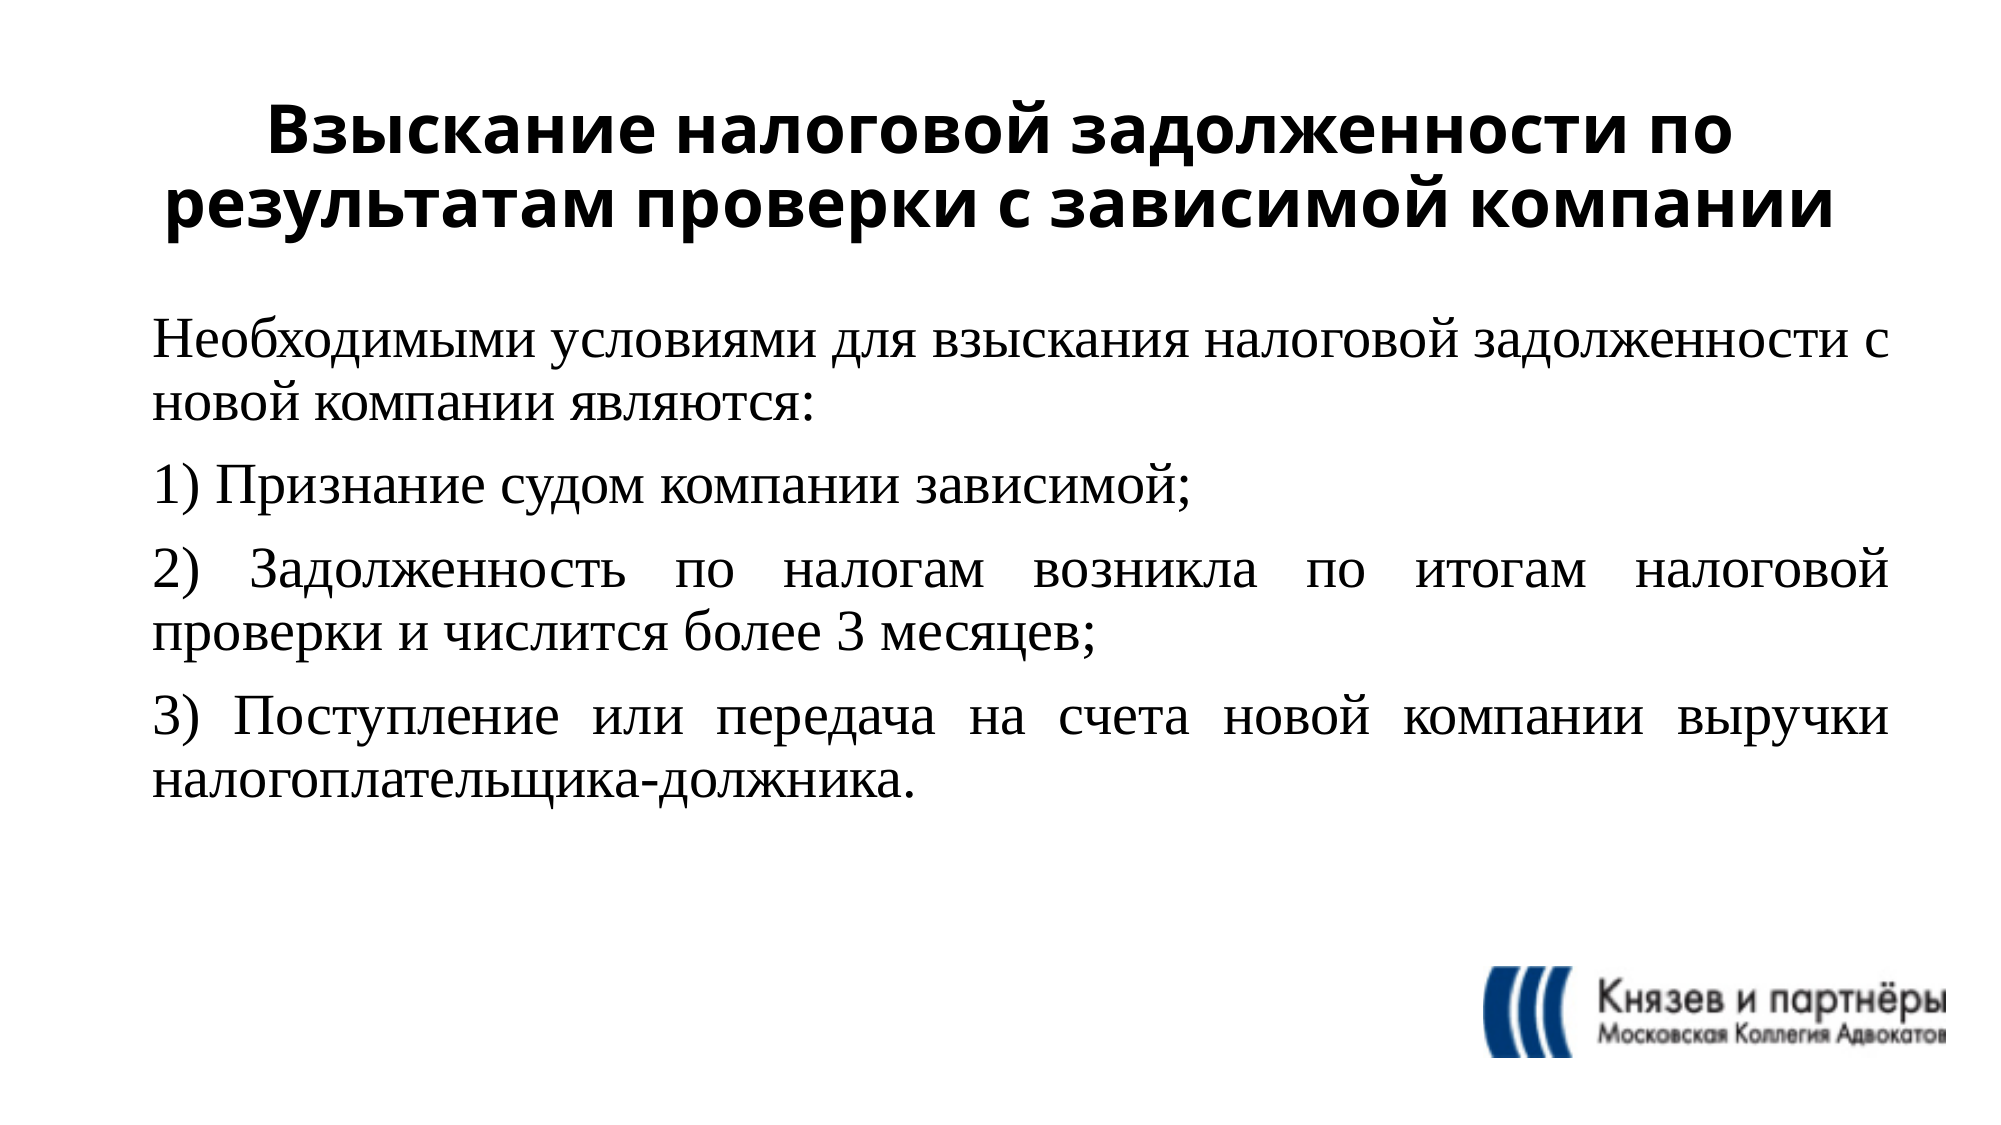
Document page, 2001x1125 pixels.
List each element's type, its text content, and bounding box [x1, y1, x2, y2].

picture [1483, 966, 1946, 1058]
title Взыскание налоговой задолженности по результатам проверки с зависимой компании [137, 59, 1863, 278]
list Необходимыми условиями для взыскания налоговой задолженности с новой компании являются: 1) Признание судом компании зависимой; 2) Задолженность по налогам возникла по итогам налоговой проверки и числится более 3 месяцев; 3) Поступление или передача на счета новой компании выручки налогоплательщика-должника. [137, 299, 1907, 1014]
